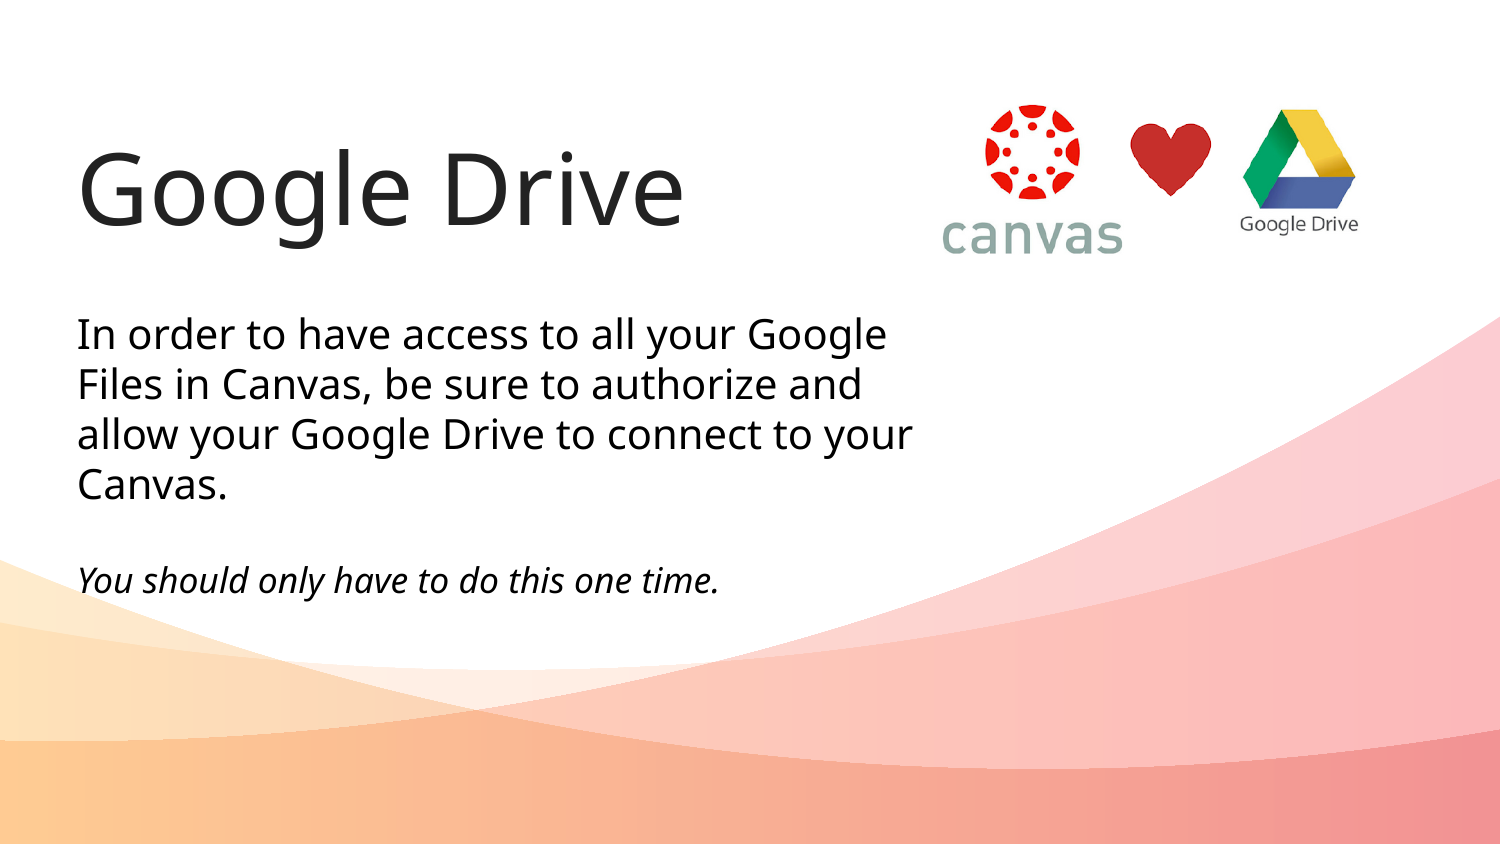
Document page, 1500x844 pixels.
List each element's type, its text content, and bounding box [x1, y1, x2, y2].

title Google Drive [76, 54, 980, 246]
picture [889, 67, 1464, 259]
subtitle In order to have access to all your Google Files in Canvas, be sure to authorize and allow your Google Drive to connect to your Canvas. You should only have to do this one time. [76, 307, 968, 603]
